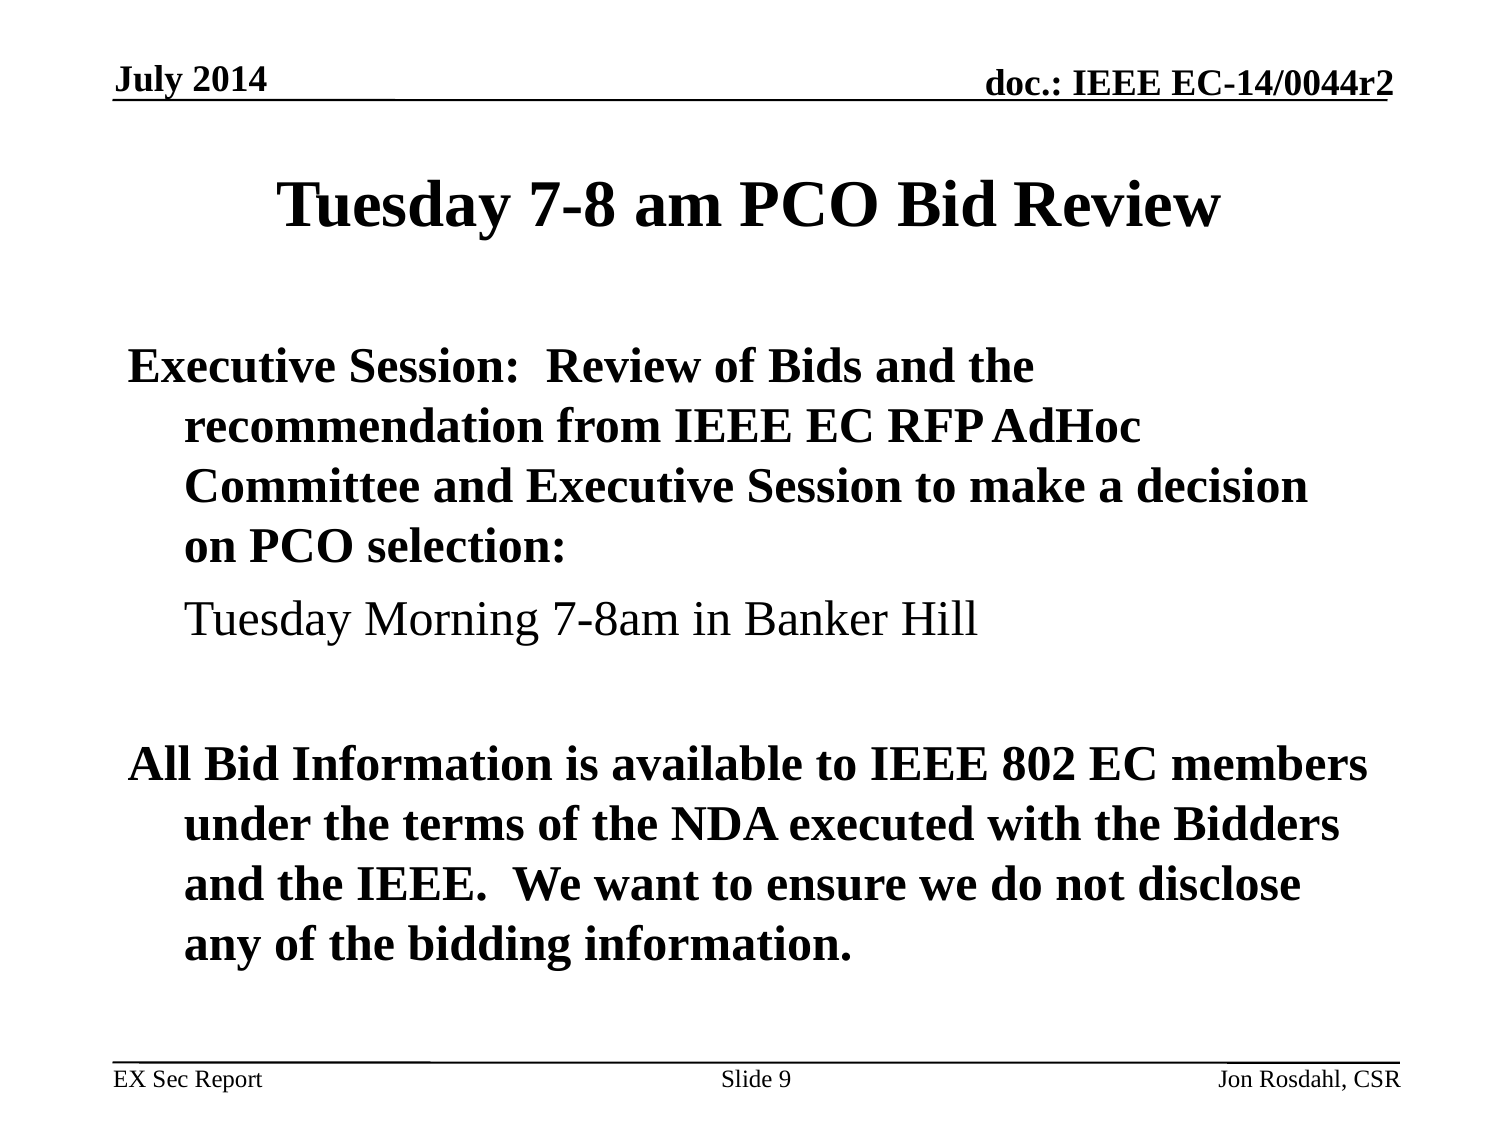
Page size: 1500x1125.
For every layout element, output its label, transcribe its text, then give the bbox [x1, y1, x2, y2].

footer Jon Rosdahl, CSR [878, 1061, 1402, 1093]
slide_number Slide 9 [712, 1061, 800, 1123]
list Executive Session: Review of Bids and the recommendation from IEEE EC RFP AdHoc Committee and Executive Session to make a decision on PCO selection: Tuesday Morning 7-8am in Banker Hill All Bid Information is available to IEEE 802 EC members under the terms of the NDA executed with the Bidders and the IEEE. We want to ensure we do not disclose any of the bidding information. [112, 324, 1388, 1038]
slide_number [114, 54, 423, 100]
title Tuesday 7-8 am PCO Bid Review [112, 112, 1388, 288]
